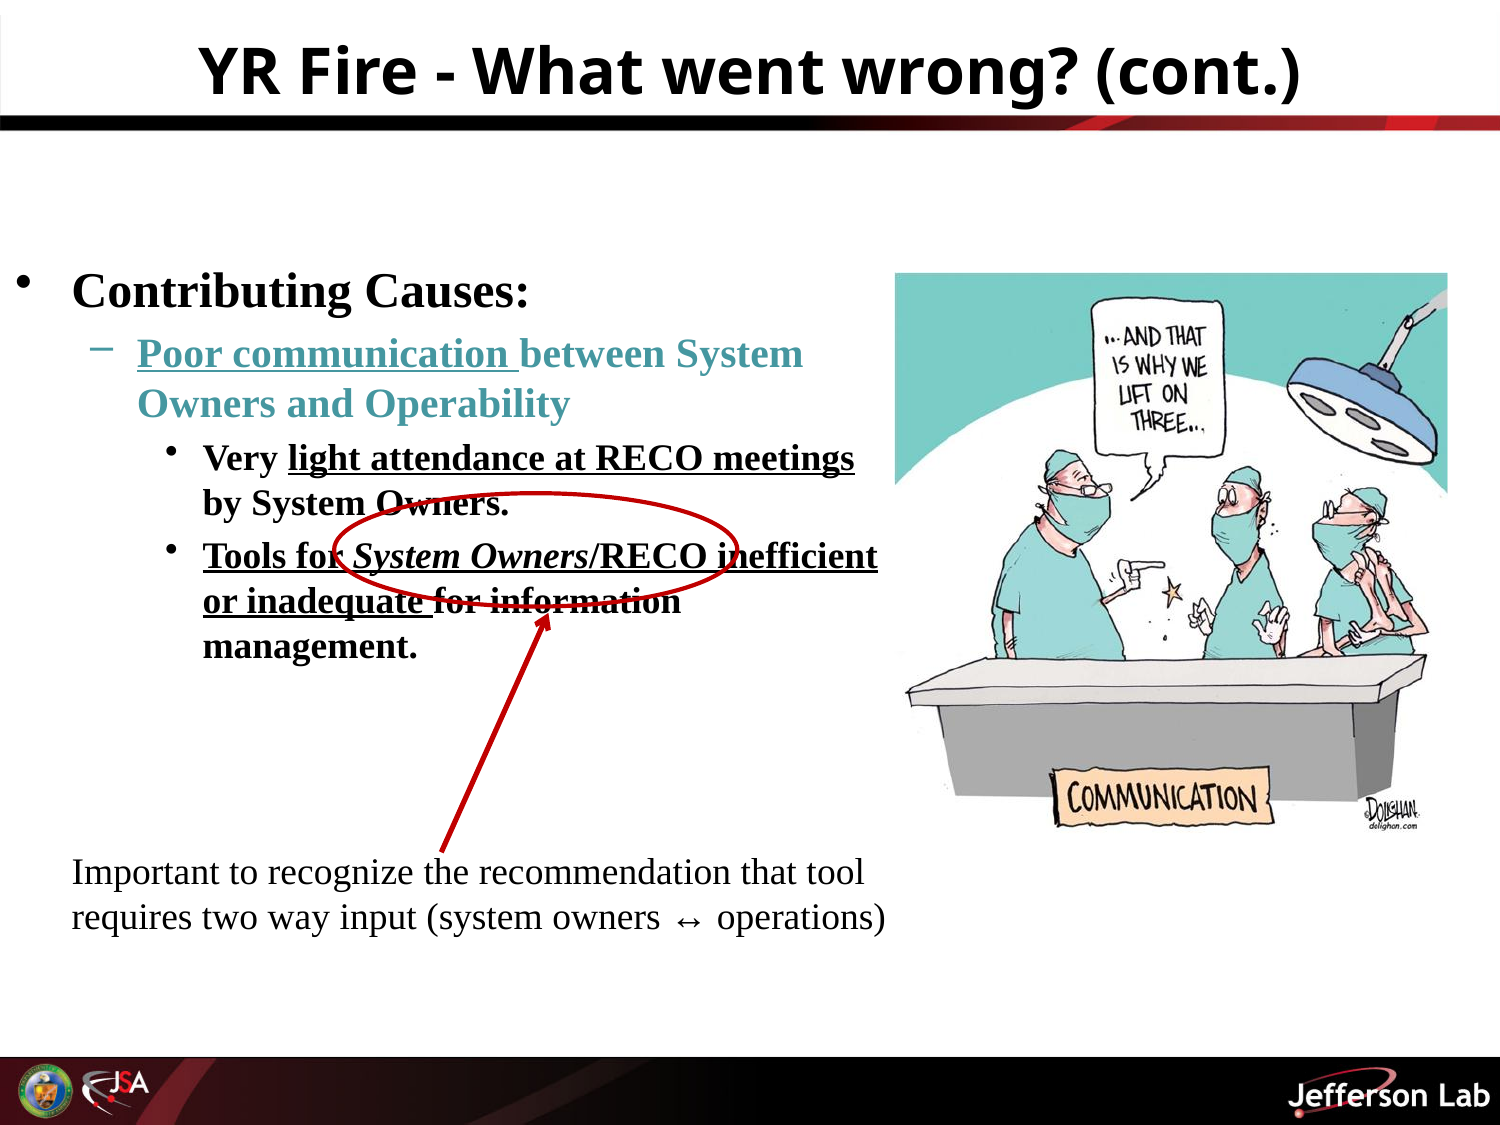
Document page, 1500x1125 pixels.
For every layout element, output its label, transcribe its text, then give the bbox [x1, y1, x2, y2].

picture [0, 0, 1500, 1125]
text_box Contributing Causes: Poor communication between System Owners and Operability Very light attendance at RECO meetings by System Owners. Tools for System Owners/RECO inefficient or inadequate for information management. [0, 249, 895, 1125]
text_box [56, 492, 959, 946]
title YR Fire - What went wrong? (cont.) [112, 0, 1388, 138]
